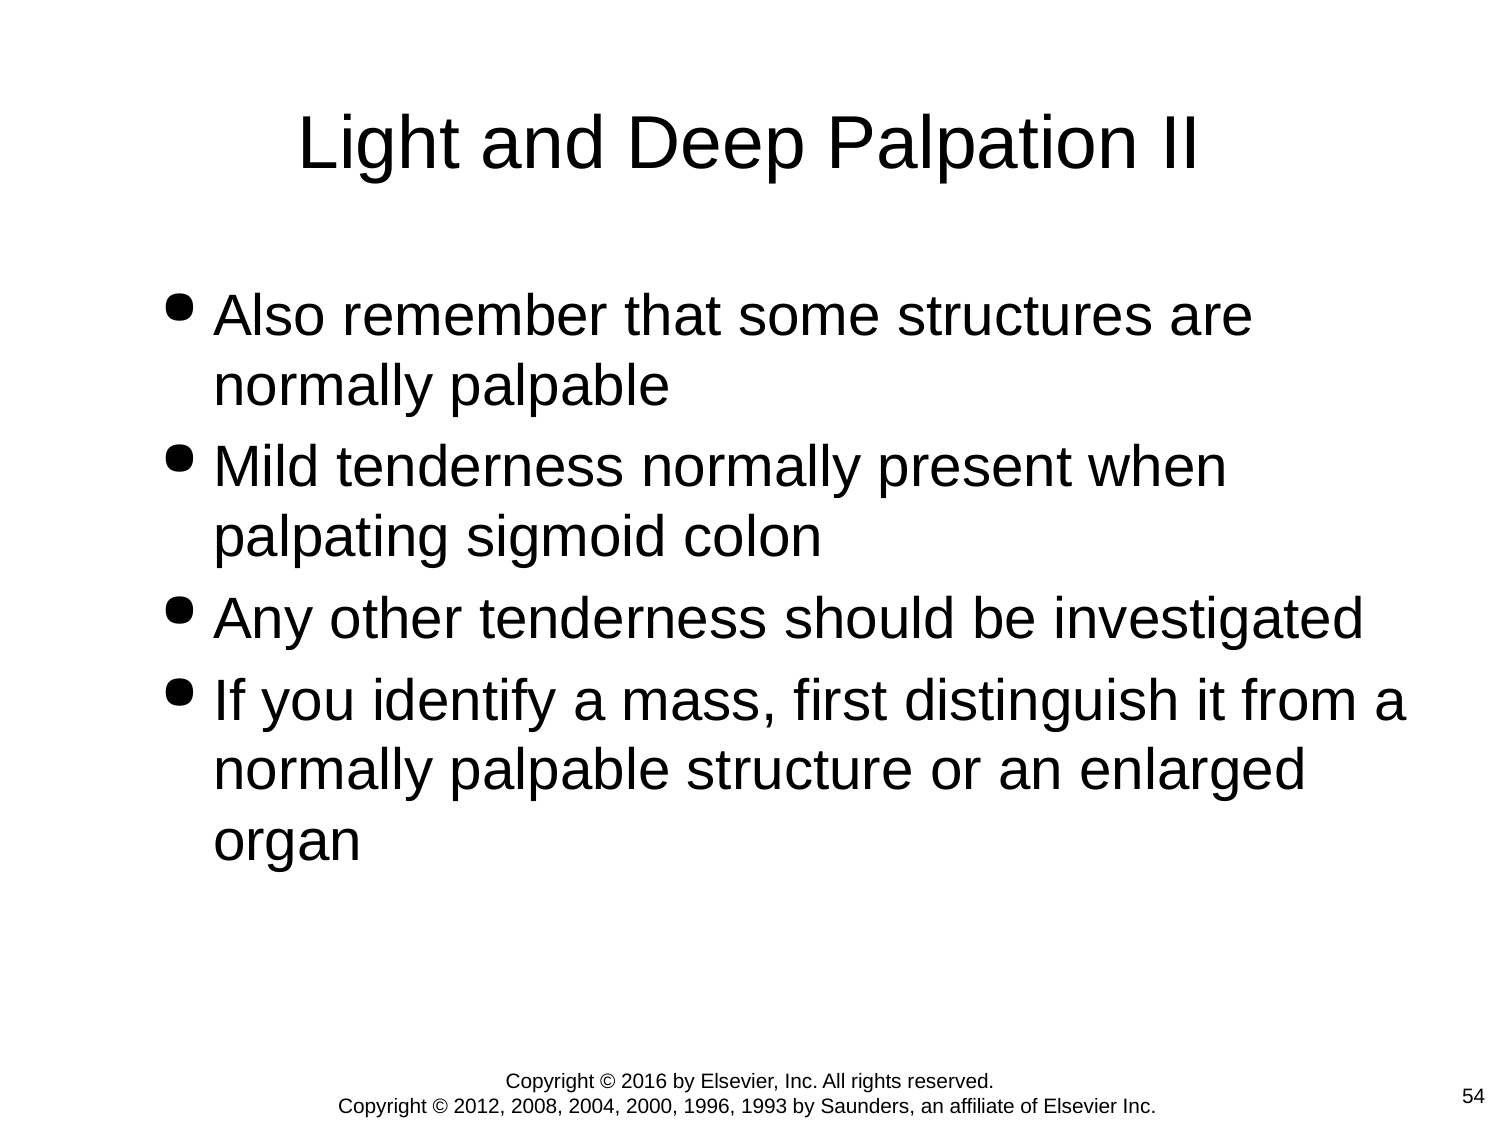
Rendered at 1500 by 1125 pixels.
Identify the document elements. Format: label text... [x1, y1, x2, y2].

title Light and Deep Palpation II [75, 45, 1425, 233]
footer Copyright © 2016 by Elsevier, Inc. All rights reserved. Copyright © 2012, 2008, 2004, 2000, 1996, 1993 by Saunders, an affiliate of Elsevier Inc. [162, 1059, 1338, 1123]
slide_number 54 [1149, 1065, 1500, 1125]
list Also remember that some structures are normally palpable Mild tenderness normally present when palpating sigmoid colon Any other tenderness should be investigated If you identify a mass, first distinguish it from a normally palpable structure or an enlarged organ [76, 269, 1427, 1000]
